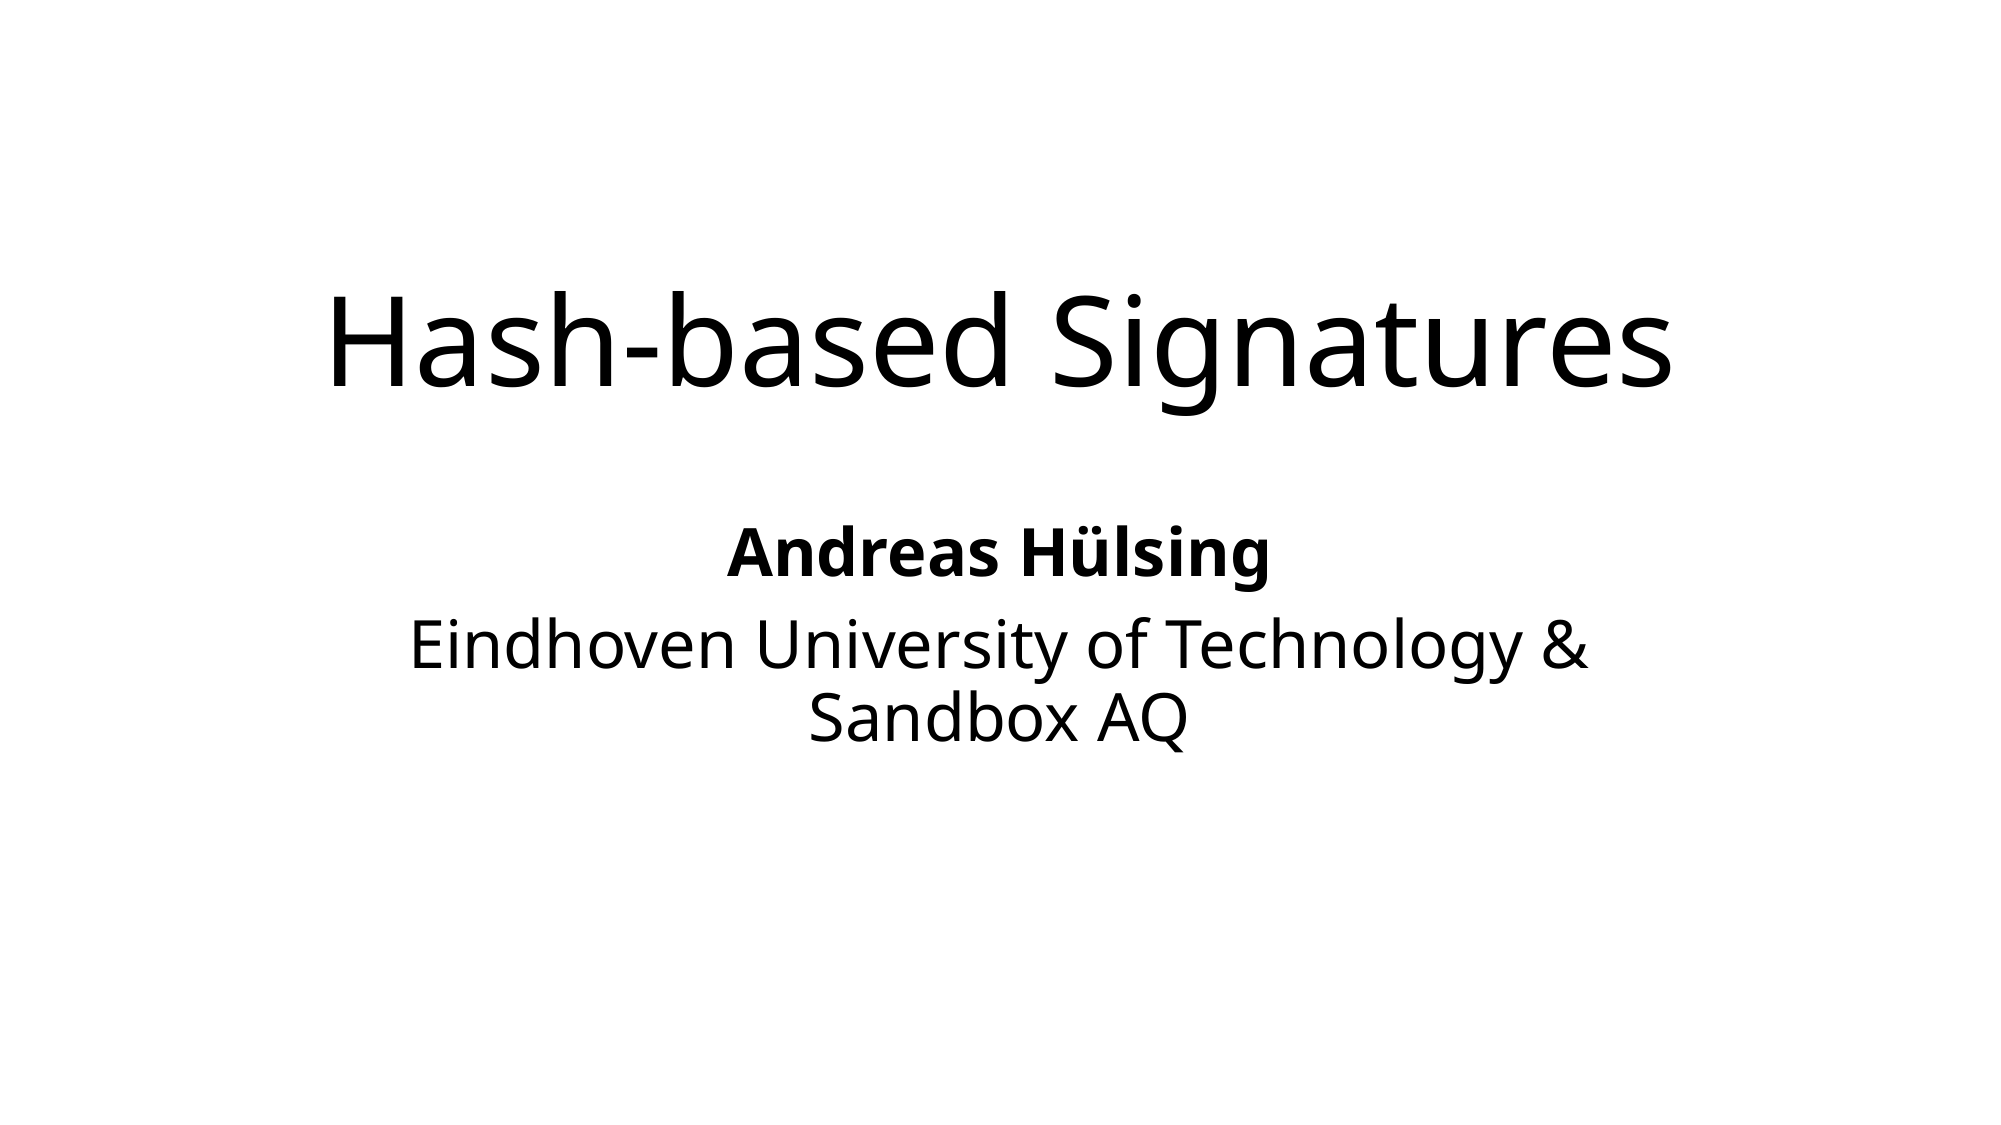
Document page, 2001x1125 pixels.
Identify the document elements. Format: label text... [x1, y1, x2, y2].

title Hash-based Signatures [249, 265, 1750, 507]
subtitle Andreas Hülsing Eindhoven University of Technology & Sandbox AQ [249, 511, 1750, 794]
